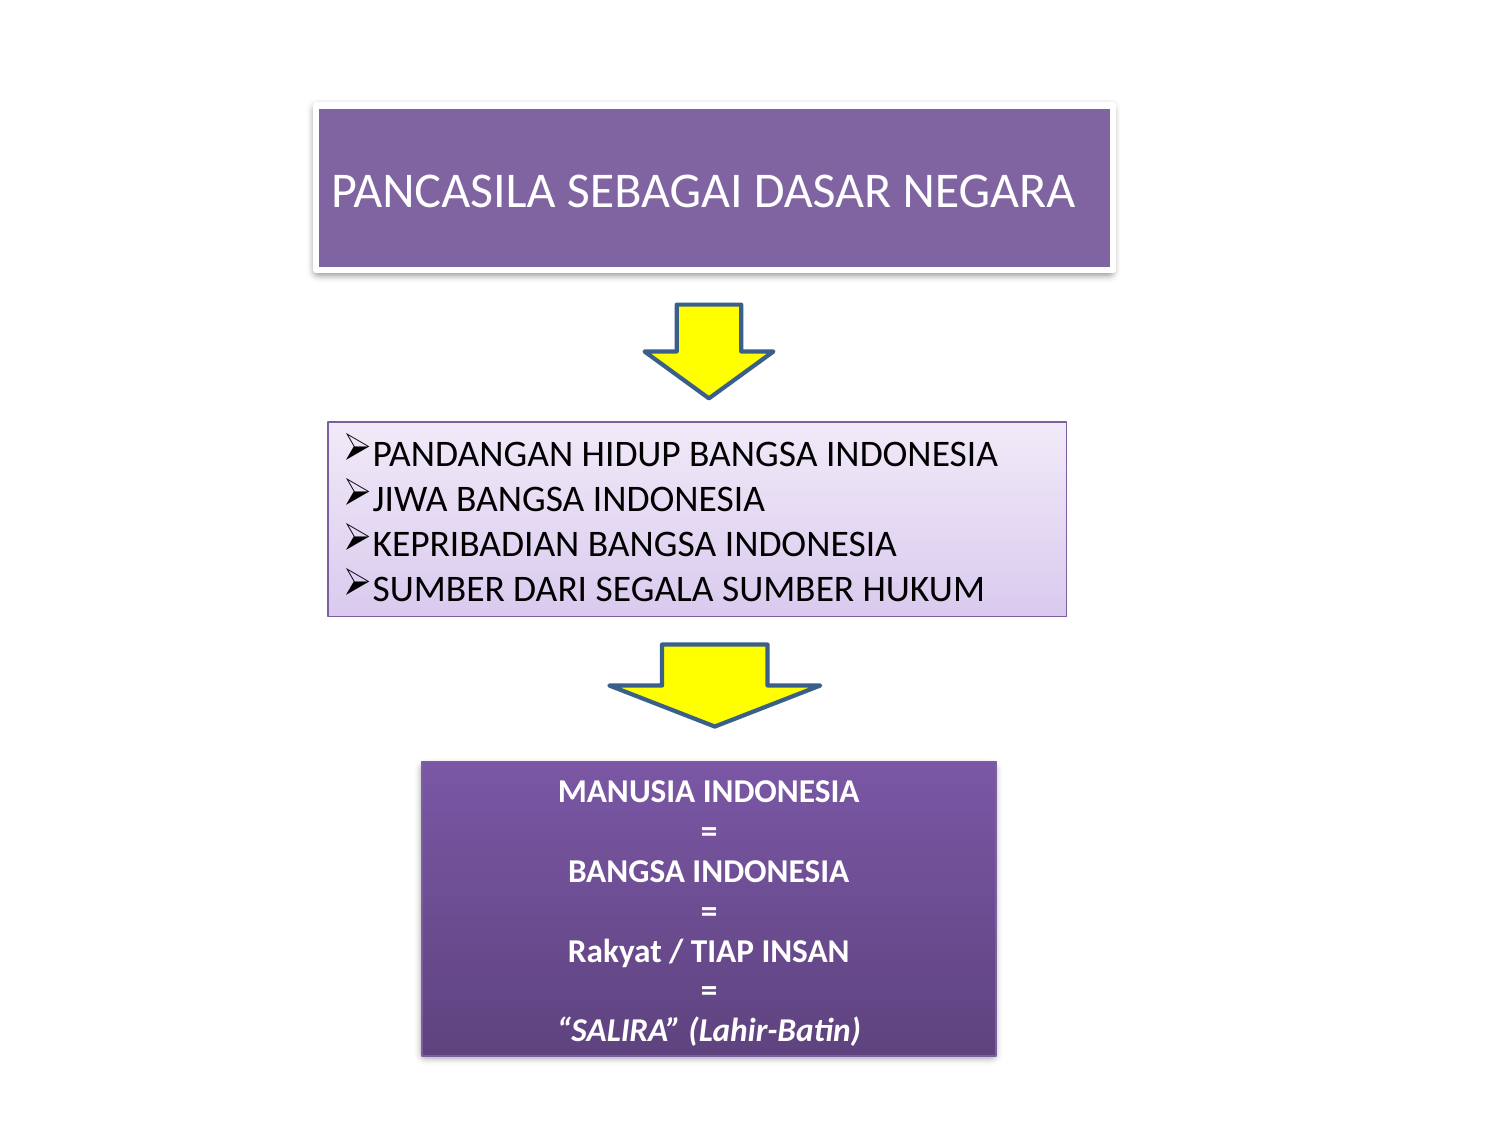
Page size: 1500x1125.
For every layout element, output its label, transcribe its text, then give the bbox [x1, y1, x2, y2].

text_box MANUSIA INDONESIA = BANGSA INDONESIA = Rakyat / TIAP INSAN = “SALIRA” (Lahir-Batin) [421, 761, 997, 1057]
text_box [607, 642, 823, 729]
text_box [642, 302, 776, 401]
text_box PANCASILA SEBAGAI DASAR NEGARA [313, 102, 1116, 273]
text_box PANDANGAN HIDUP BANGSA INDONESIA JIWA BANGSA INDONESIA KEPRIBADIAN BANGSA INDONESIA SUMBER DARI SEGALA SUMBER HUKUM [327, 421, 1067, 617]
